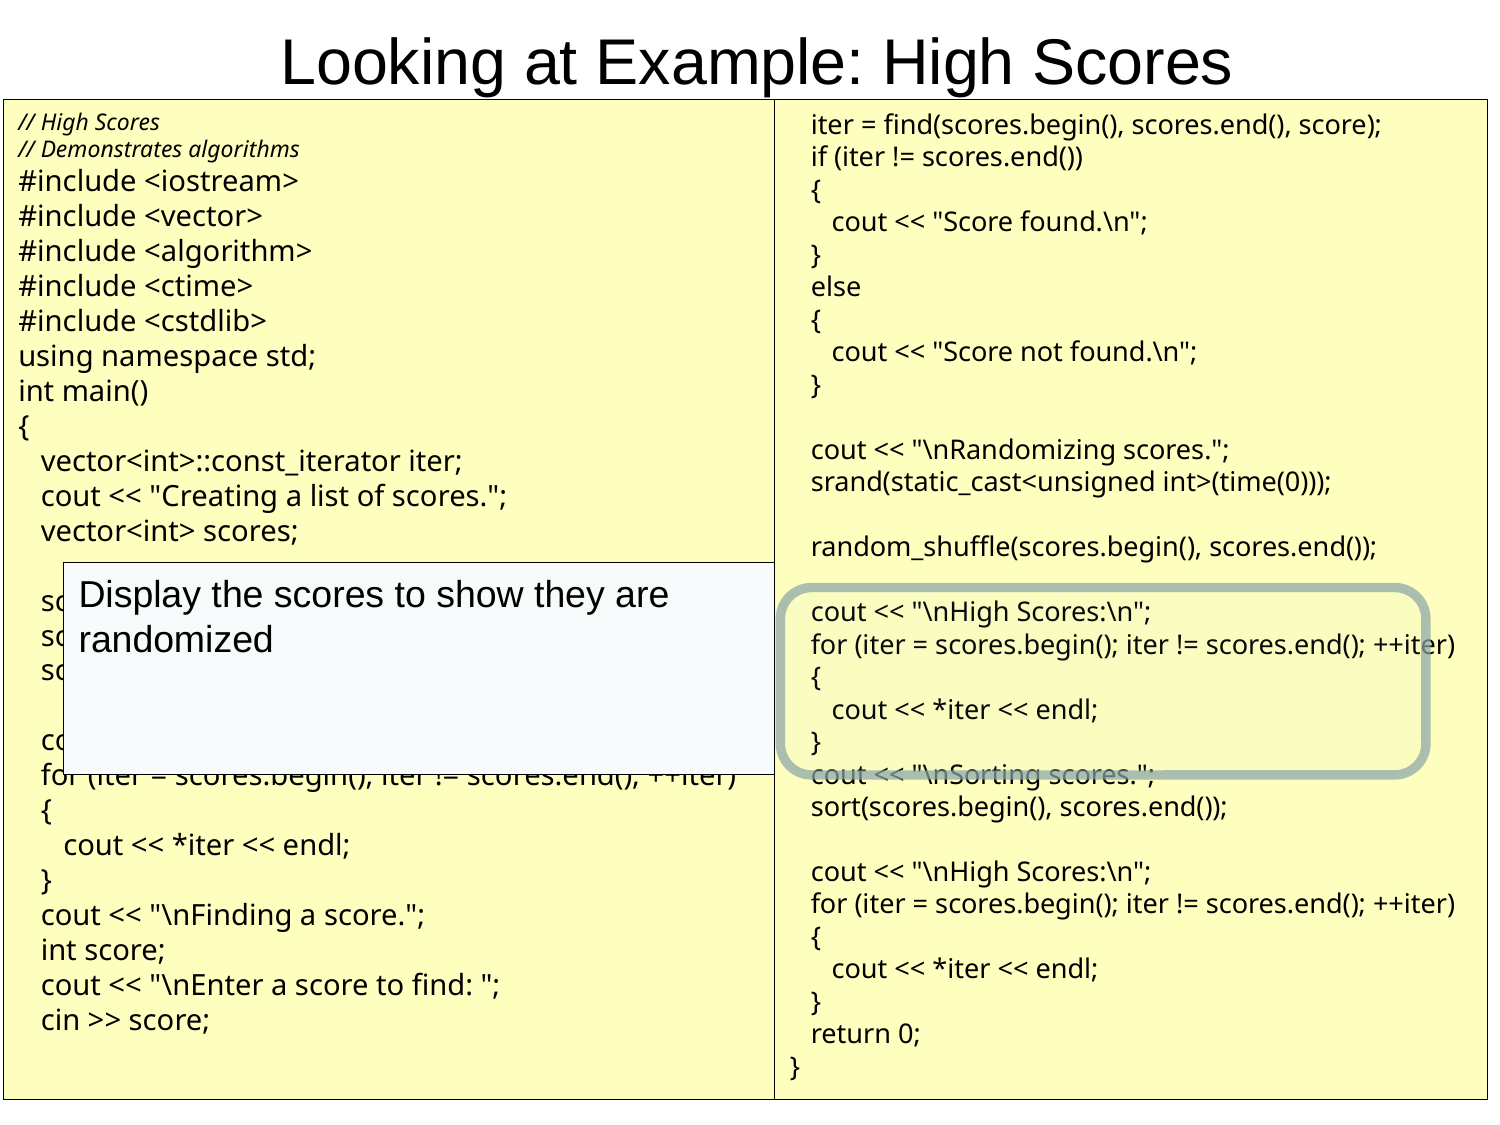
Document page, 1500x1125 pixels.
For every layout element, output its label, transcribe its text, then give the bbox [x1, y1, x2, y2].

text_box [778, 585, 1429, 778]
title Looking at Example: High Scores [82, 12, 1433, 99]
text_box iter = find(scores.begin(), scores.end(), score); if (iter != scores.end()) { cout << "Score found.\n"; } else { cout << "Score not found.\n"; } cout << "\nRandomizing scores."; srand(static_cast<unsigned int>(time(0))); random_shuffle(scores.begin(), scores.end()); cout << "\nHigh Scores:\n"; for (iter = scores.begin(); iter != scores.end(); ++iter) { cout << *iter << endl; } cout << "\nSorting scores."; sort(scores.begin(), scores.end()); cout << "\nHigh Scores:\n"; for (iter = scores.begin(); iter != scores.end(); ++iter) { cout << *iter << endl; } return 0; } [774, 99, 1488, 1100]
text_box // High Scores // Demonstrates algorithms #include <iostream> #include <vector> #include <algorithm> #include <ctime> #include <cstdlib> using namespace std; int main() { vector<int>::const_iterator iter; cout << "Creating a list of scores."; vector<int> scores; scores.push_back(1000); scores.push_back(3800); scores.push_back(9400); cout << "\nHigh Scores:\n"; for (iter = scores.begin(); iter != scores.end(); ++iter) { cout << *iter << endl; } cout << "\nFinding a score."; int score; cout << "\nEnter a score to find: "; cin >> score; [3, 99, 774, 1100]
text_box Display the scores to show they are randomized [63, 562, 775, 775]
